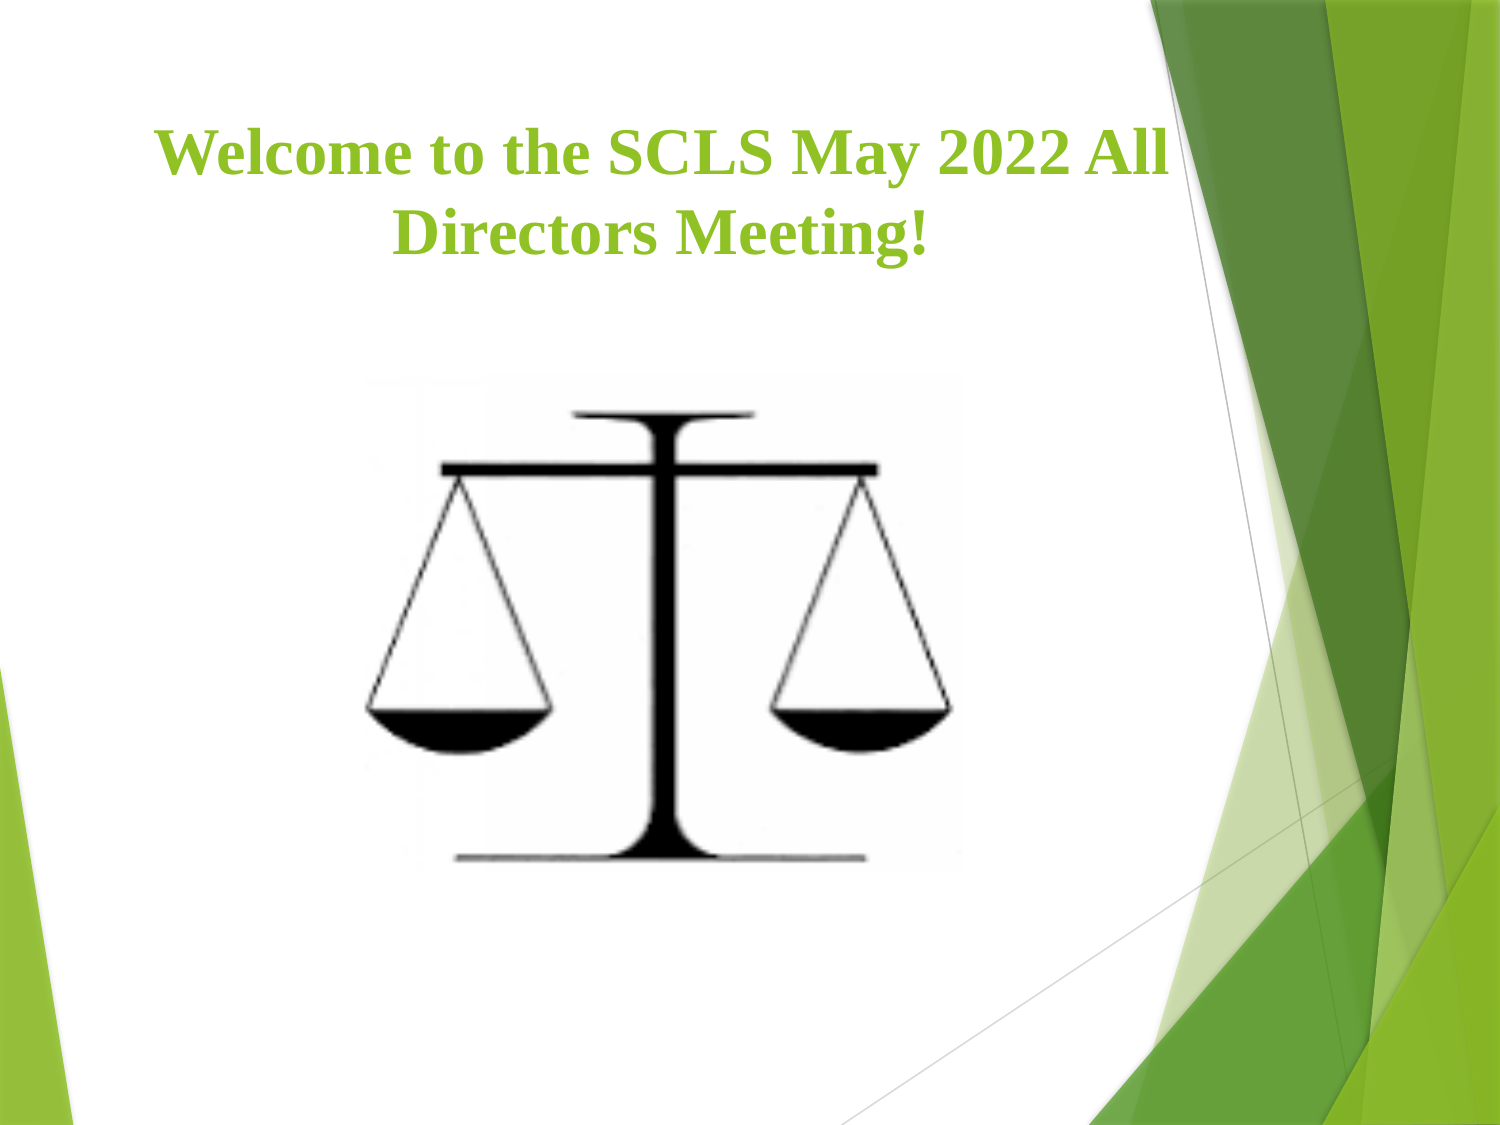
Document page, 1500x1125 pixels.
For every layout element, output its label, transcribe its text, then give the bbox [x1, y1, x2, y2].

title Welcome to the SCLS May 2022 All Directors Meeting! [99, 99, 1225, 317]
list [362, 374, 963, 872]
